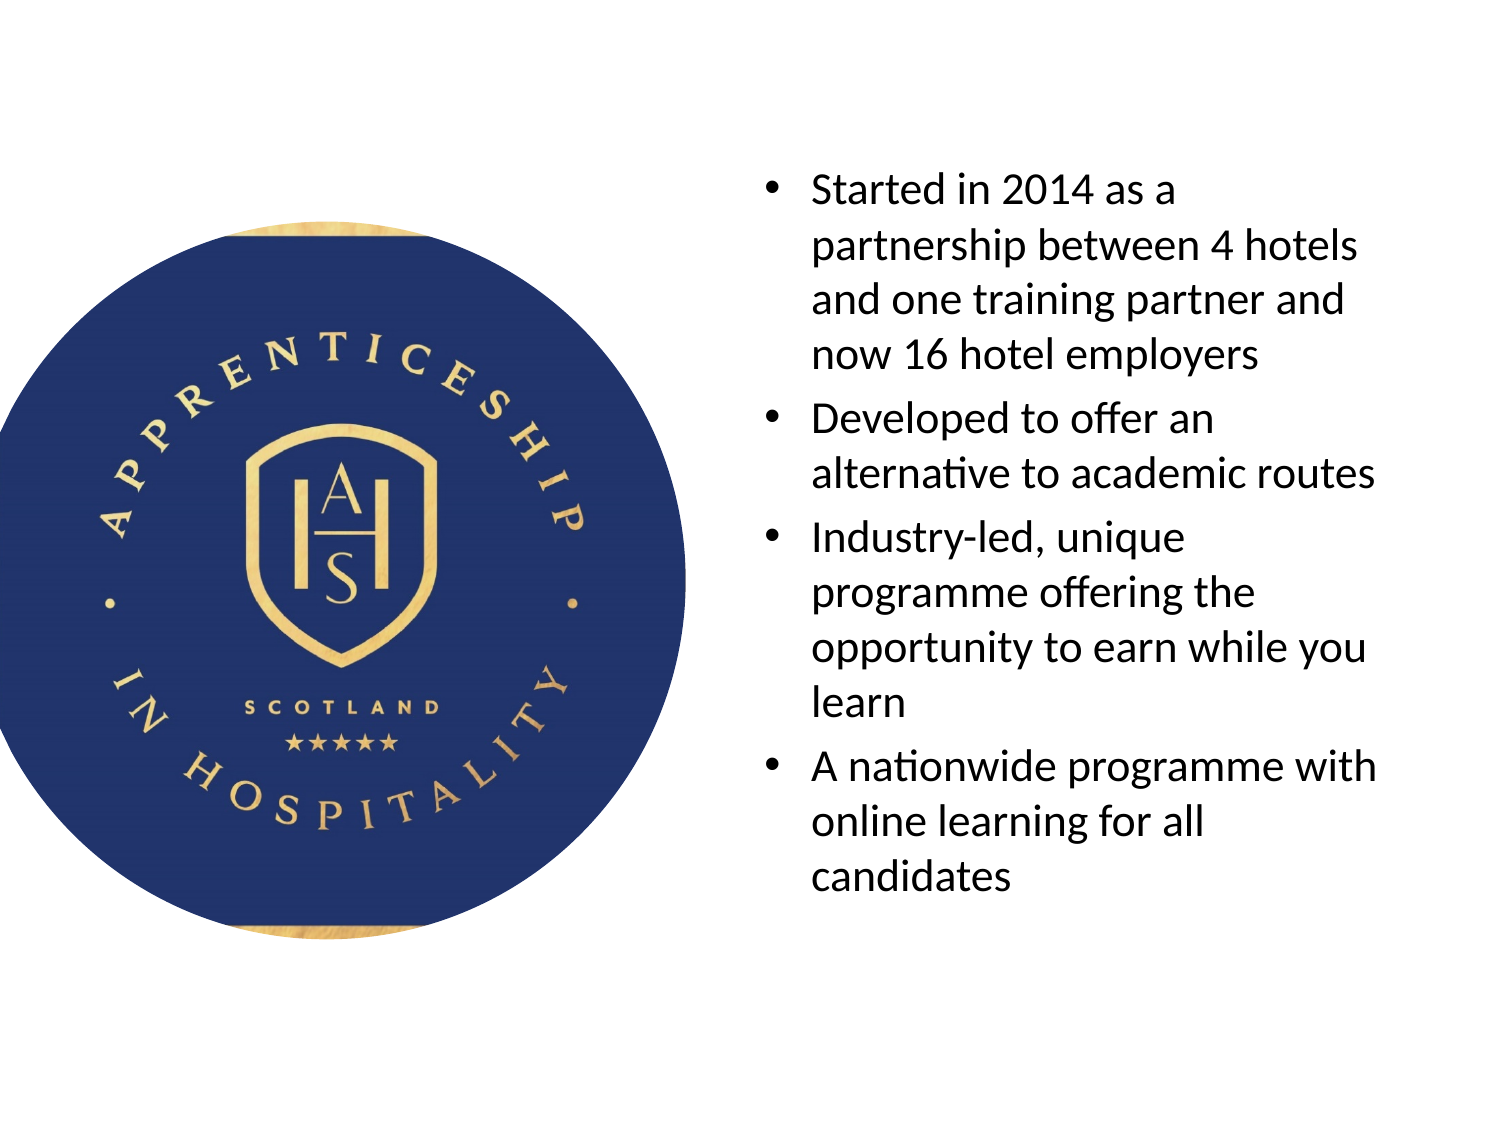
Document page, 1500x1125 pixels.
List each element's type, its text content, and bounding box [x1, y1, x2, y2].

list Started in 2014 as a partnership between 4 hotels and one training partner and now 16 hotel employers Developed to offer an alternative to academic routes Industry-led, unique programme offering the opportunity to earn while you learn A nationwide programme with online learning for all candidates [749, 131, 1403, 990]
picture [0, 221, 686, 940]
